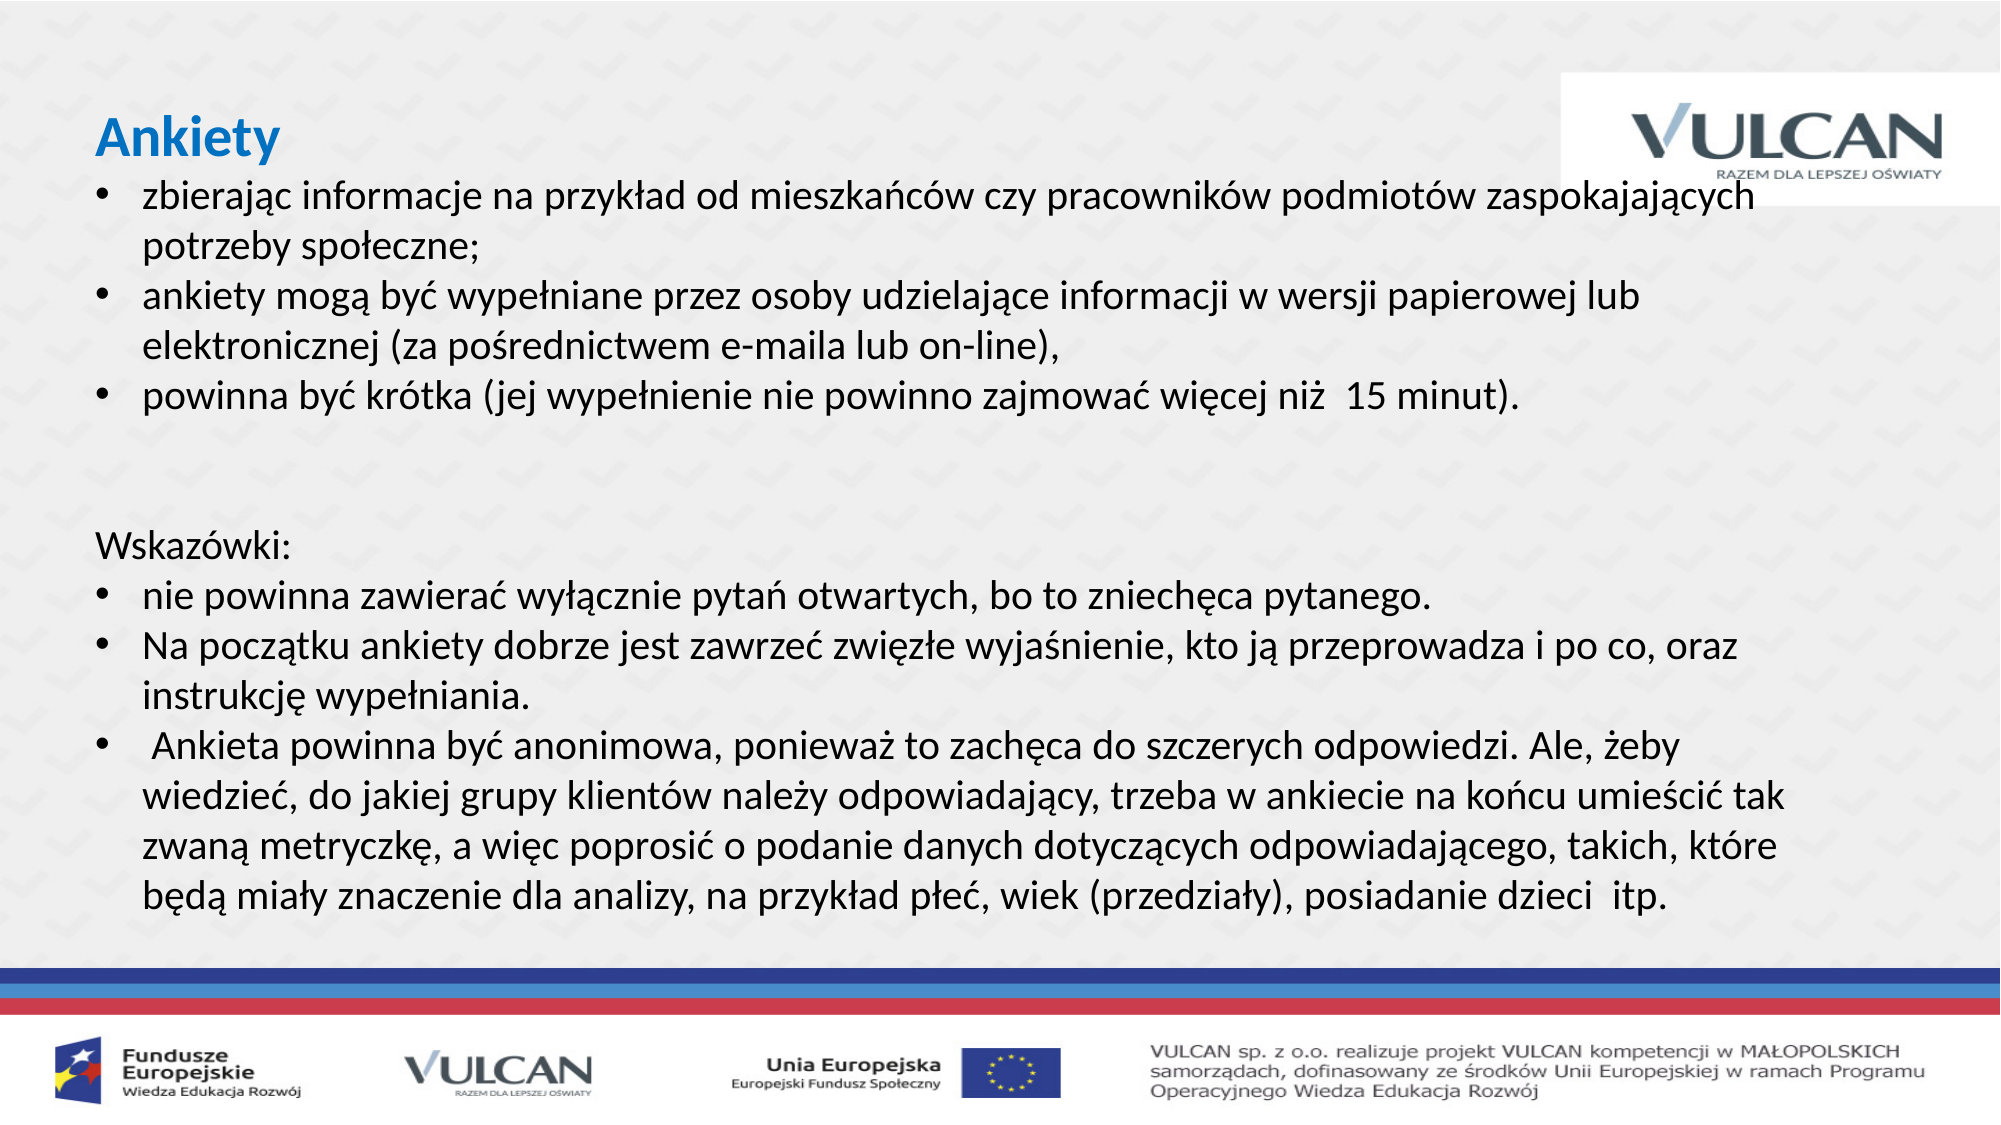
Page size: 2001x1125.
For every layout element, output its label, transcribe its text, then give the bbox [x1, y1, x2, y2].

text_box Ankiety zbierając informacje na przykład od mieszkańców czy pracowników podmiotów zaspokajających potrzeby społeczne; ankiety mogą być wypełniane przez osoby udzielające informacji w wersji papierowej lub elektronicznej (za pośrednictwem e-maila lub on-line), powinna być krótka (jej wypełnienie nie powinno zajmować więcej niż 15 minut). Wskazówki: nie powinna zawierać wyłącznie pytań otwartych, bo to zniechęca pytanego. Na początku ankiety dobrze jest zawrzeć zwięzłe wyjaśnienie, kto ją przeprowadza i po co, oraz instrukcję wypełniania. Ankieta powinna być anonimowa, ponieważ to zachęca do szczerych odpowiedzi. Ale, żeby wiedzieć, do jakiej grupy klientów należy odpowiadający, trzeba w ankiecie na końcu umieścić tak zwaną metryczkę, a więc poprosić o podanie danych dotyczących odpowiadającego, takich, które będą miały znaczenie dla analizy, na przykład płeć, wiek (przedziały), posiadanie dzieci itp. [80, 90, 1829, 1061]
picture [0, 1, 2000, 1124]
